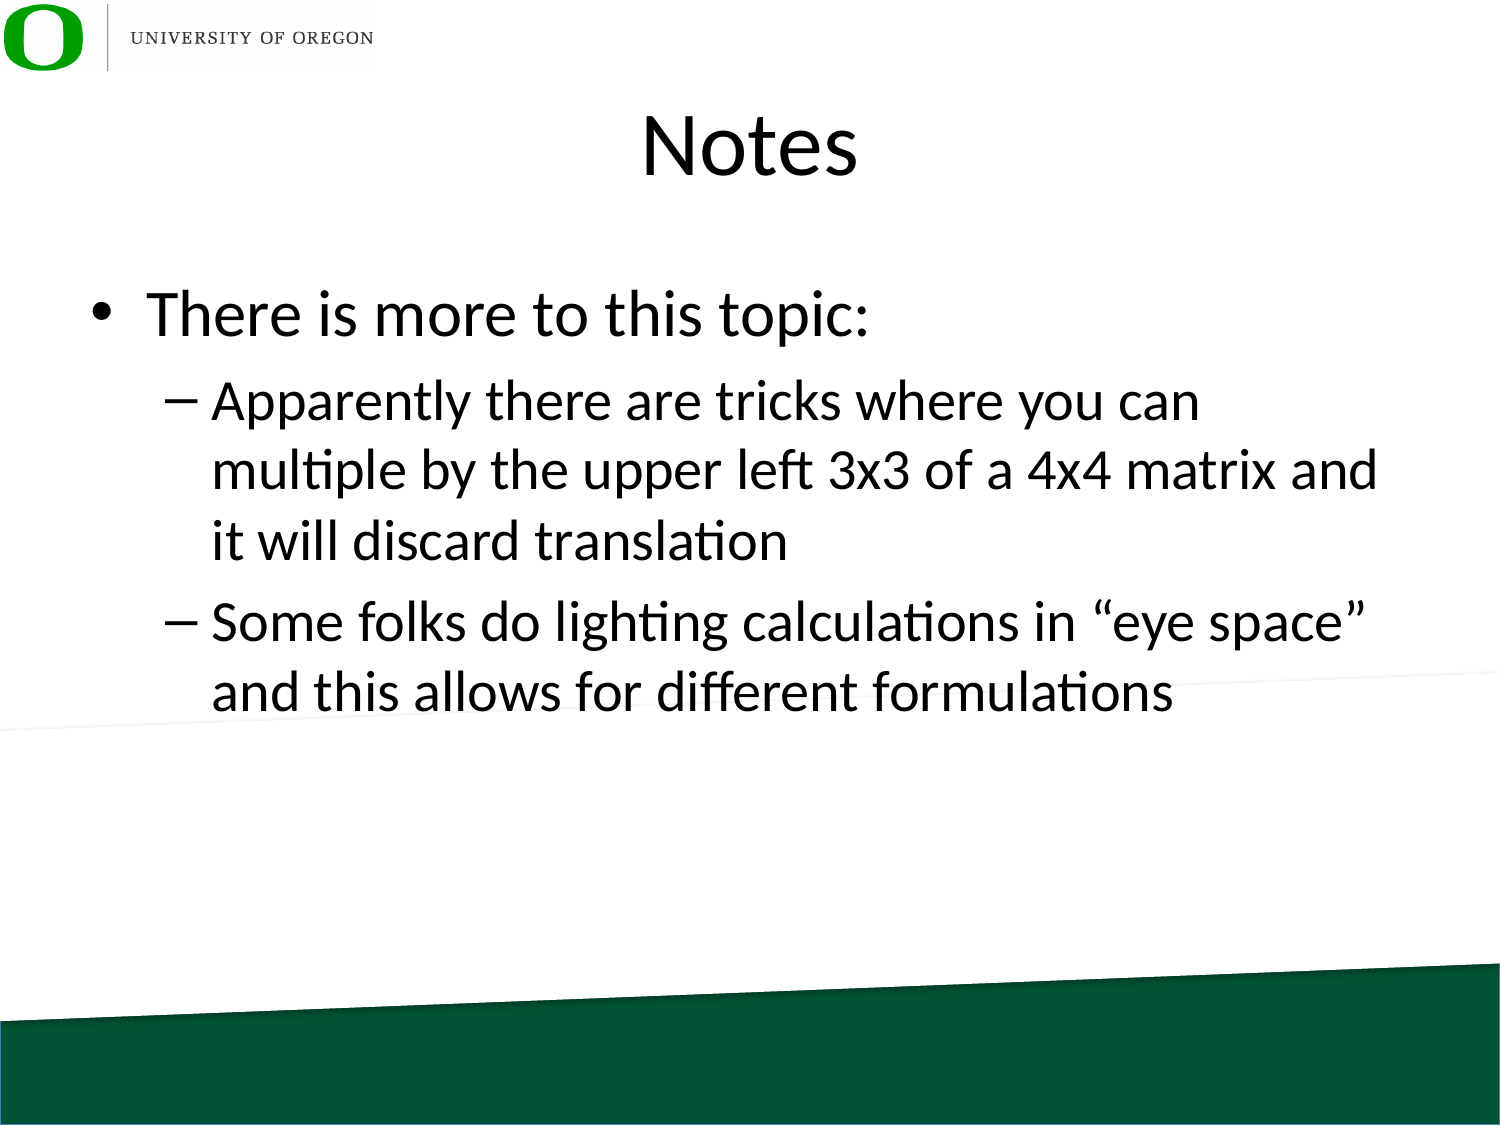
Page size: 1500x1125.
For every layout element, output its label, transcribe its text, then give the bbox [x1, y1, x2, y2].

list There is more to this topic: Apparently there are tricks where you can multiple by the upper left 3x3 of a 4x4 matrix and it will discard translation Some folks do lighting calculations in “eye space” and this allows for different formulations [75, 262, 1425, 1005]
picture [4, 4, 373, 71]
title Notes [75, 45, 1425, 233]
